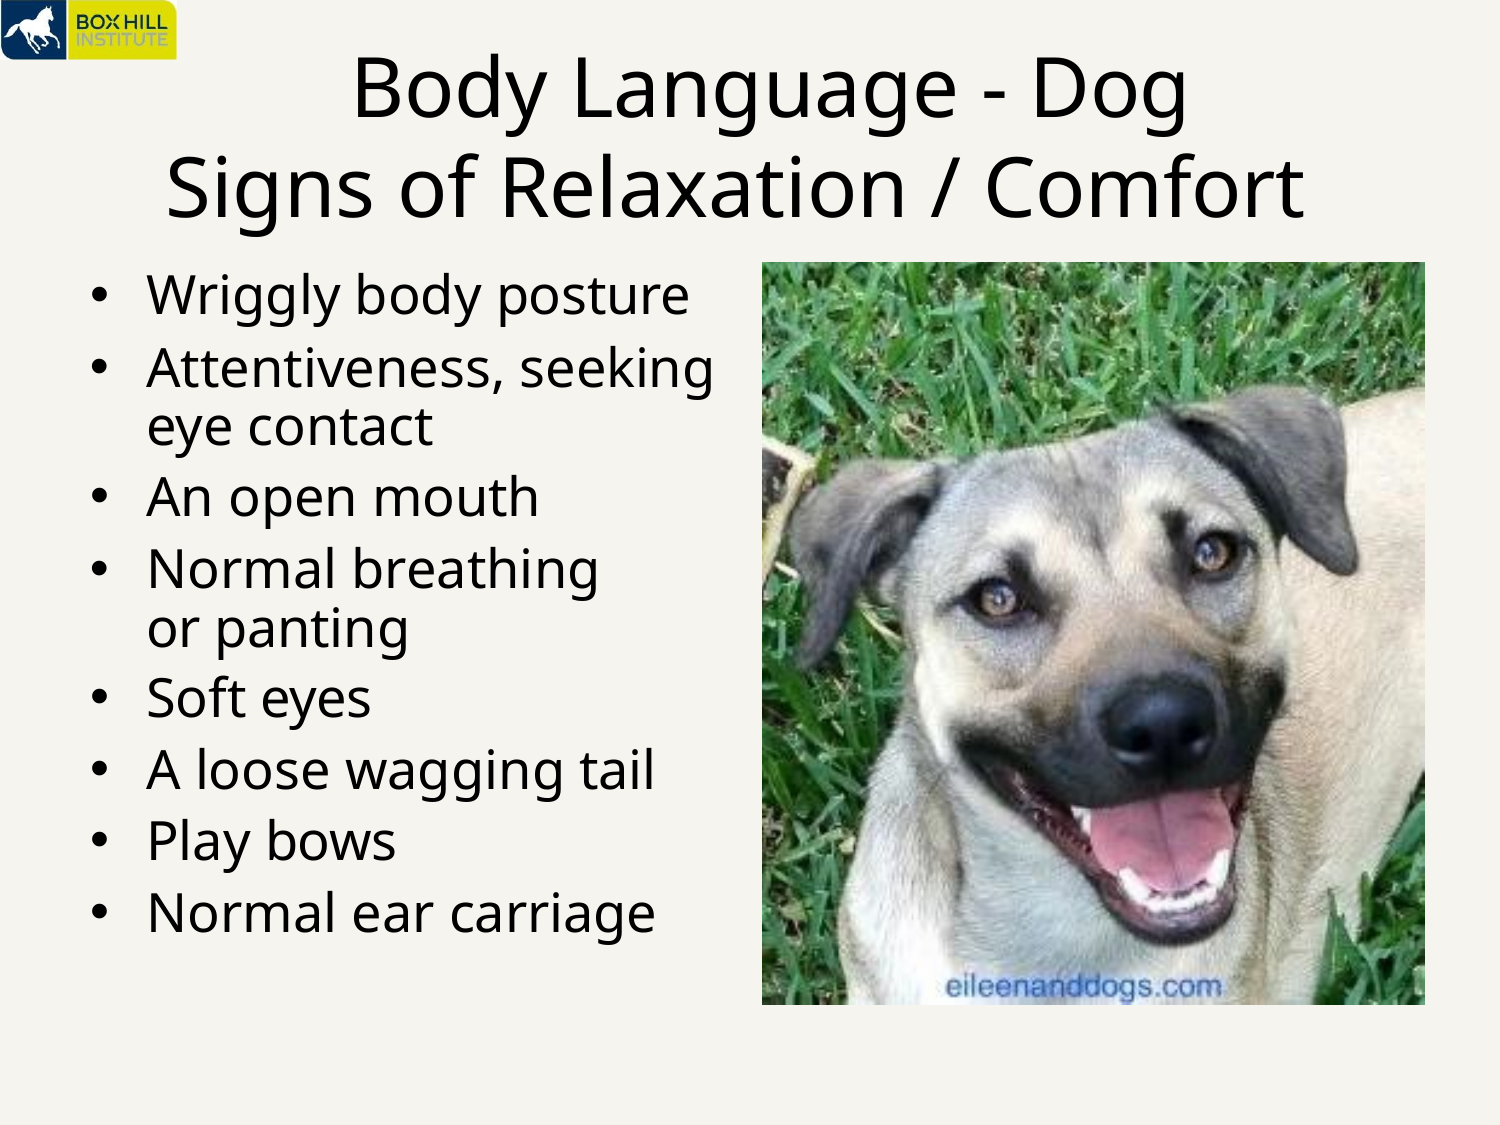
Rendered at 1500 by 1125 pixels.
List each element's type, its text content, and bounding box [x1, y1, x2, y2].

text_box Wriggly body posture Attentiveness, seeking eye contact An open mouth Normal breathing or panting Soft eyes A loose wagging tail Play bows Normal ear carriage [87, 252, 724, 944]
picture [0, 0, 177, 60]
picture [762, 262, 1426, 1006]
title Body Language - Dog Signs of Relaxation / Comfort [163, 32, 1336, 235]
